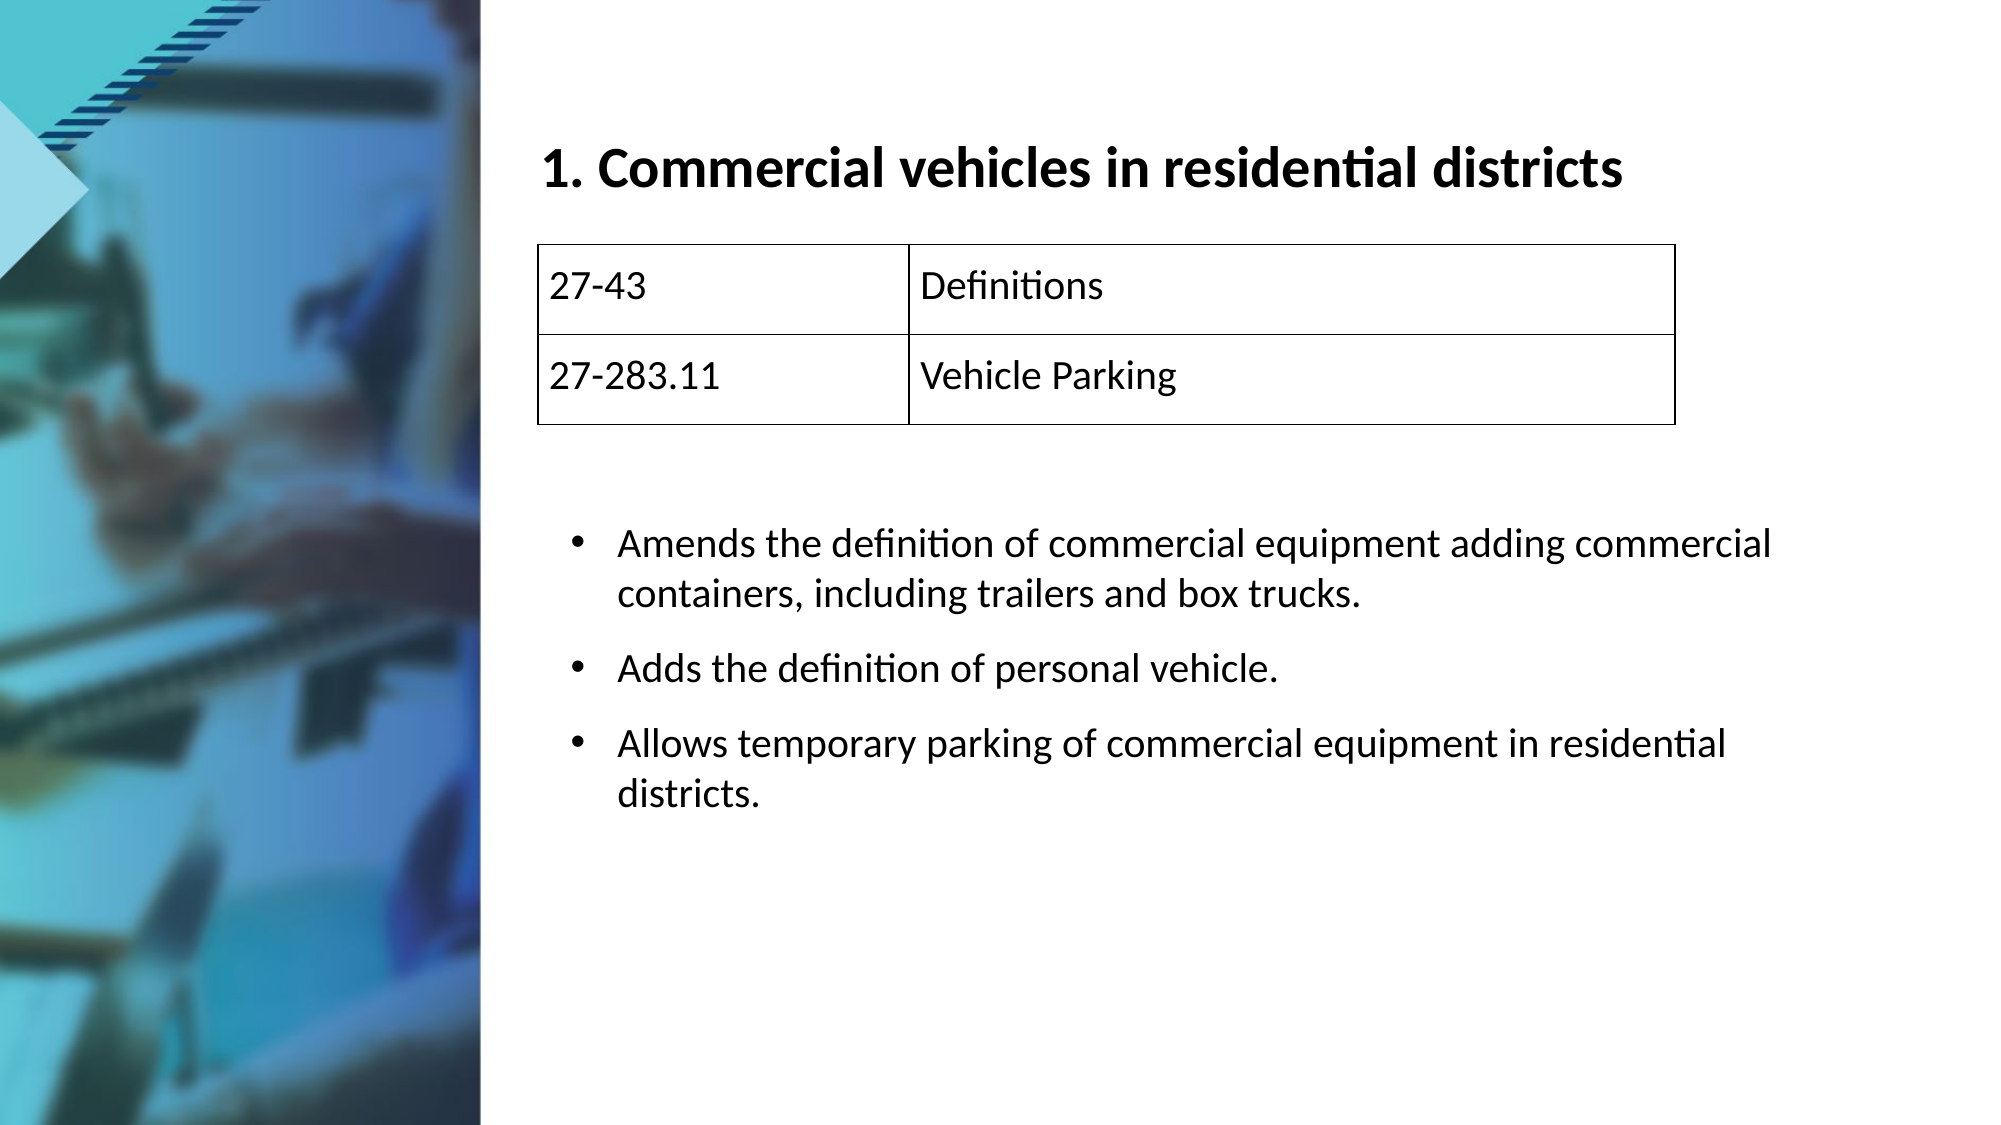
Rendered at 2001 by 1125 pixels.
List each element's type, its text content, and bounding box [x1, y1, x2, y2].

table_header Definitions [910, 245, 1674, 334]
picture [0, 0, 2001, 1125]
title 1. Commercial vehicles in residential districts [525, 59, 1863, 278]
text_box Amends the definition of commercial equipment adding commercial containers, including trailers and box trucks. Adds the definition of personal vehicle. Allows temporary parking of commercial equipment in residential districts. [555, 508, 1832, 824]
table_cell 27-283.11 [539, 335, 908, 424]
table_header 27-43 [539, 245, 908, 334]
table_cell Vehicle Parking [910, 335, 1674, 424]
